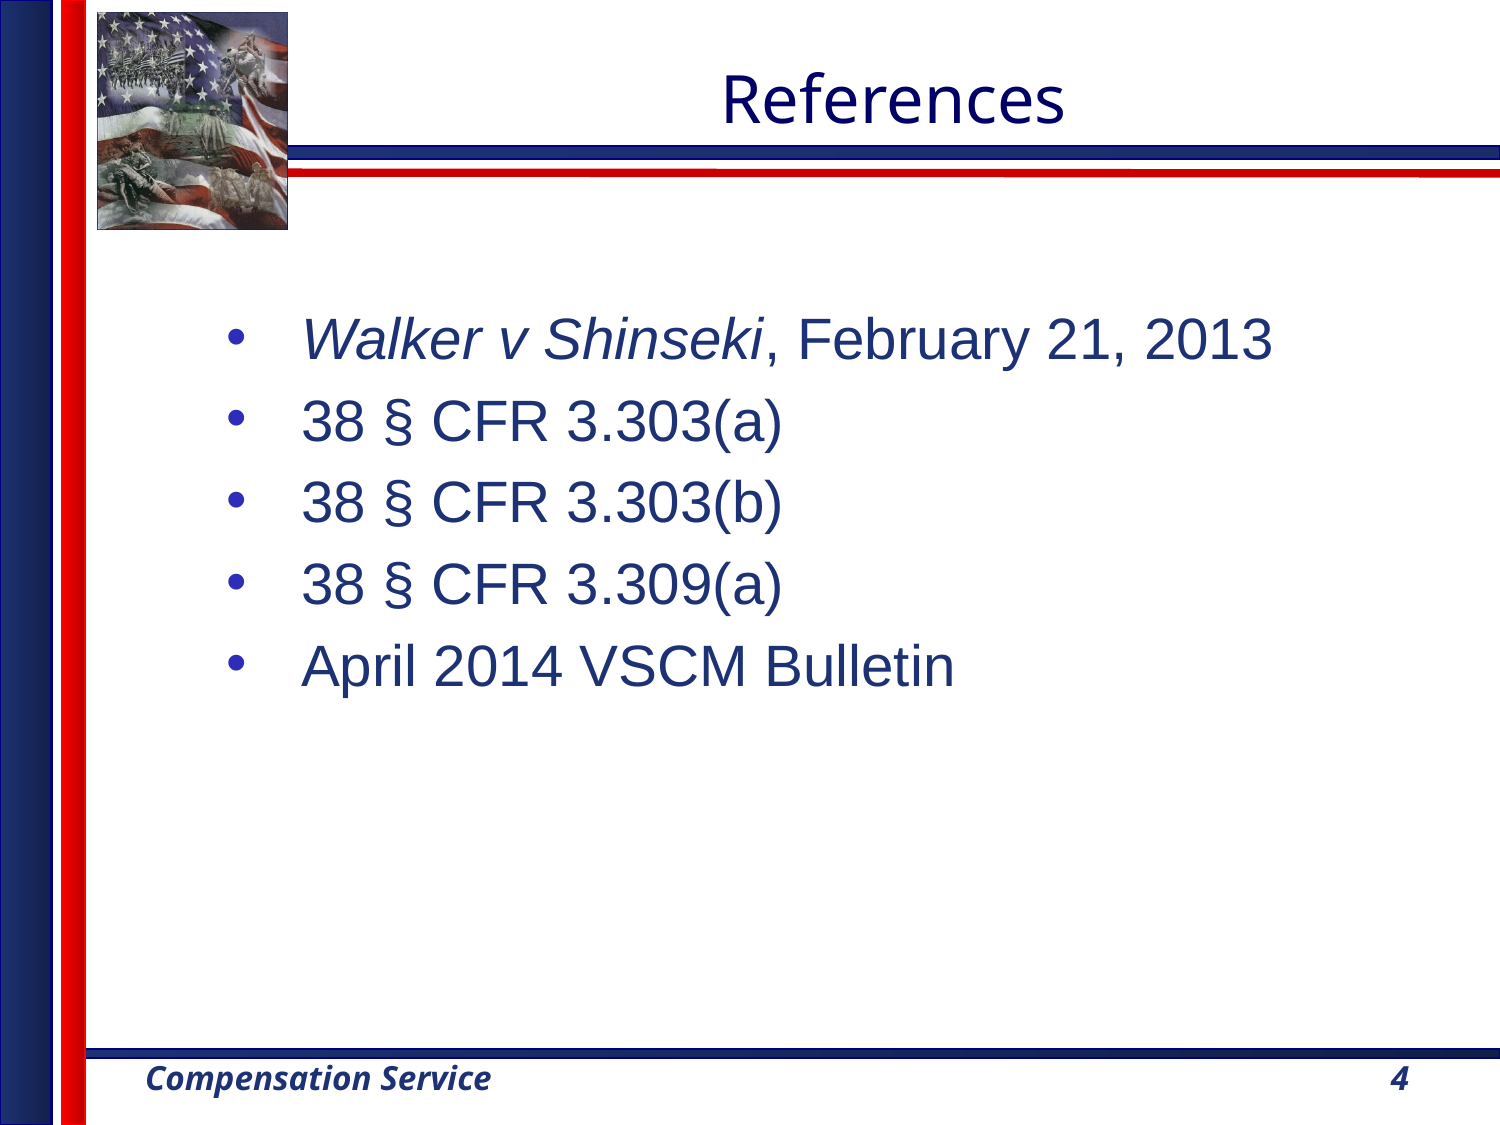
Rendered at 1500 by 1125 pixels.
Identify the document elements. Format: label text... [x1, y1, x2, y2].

slide_number 4 [1299, 1042, 1500, 1118]
picture [97, 12, 288, 230]
list Walker v Shinseki, February 21, 2013 38 § CFR 3.303(a) 38 § CFR 3.303(b) 38 § CFR 3.309(a) April 2014 VSCM Bulletin [211, 293, 1465, 1013]
title References [287, 0, 1500, 146]
